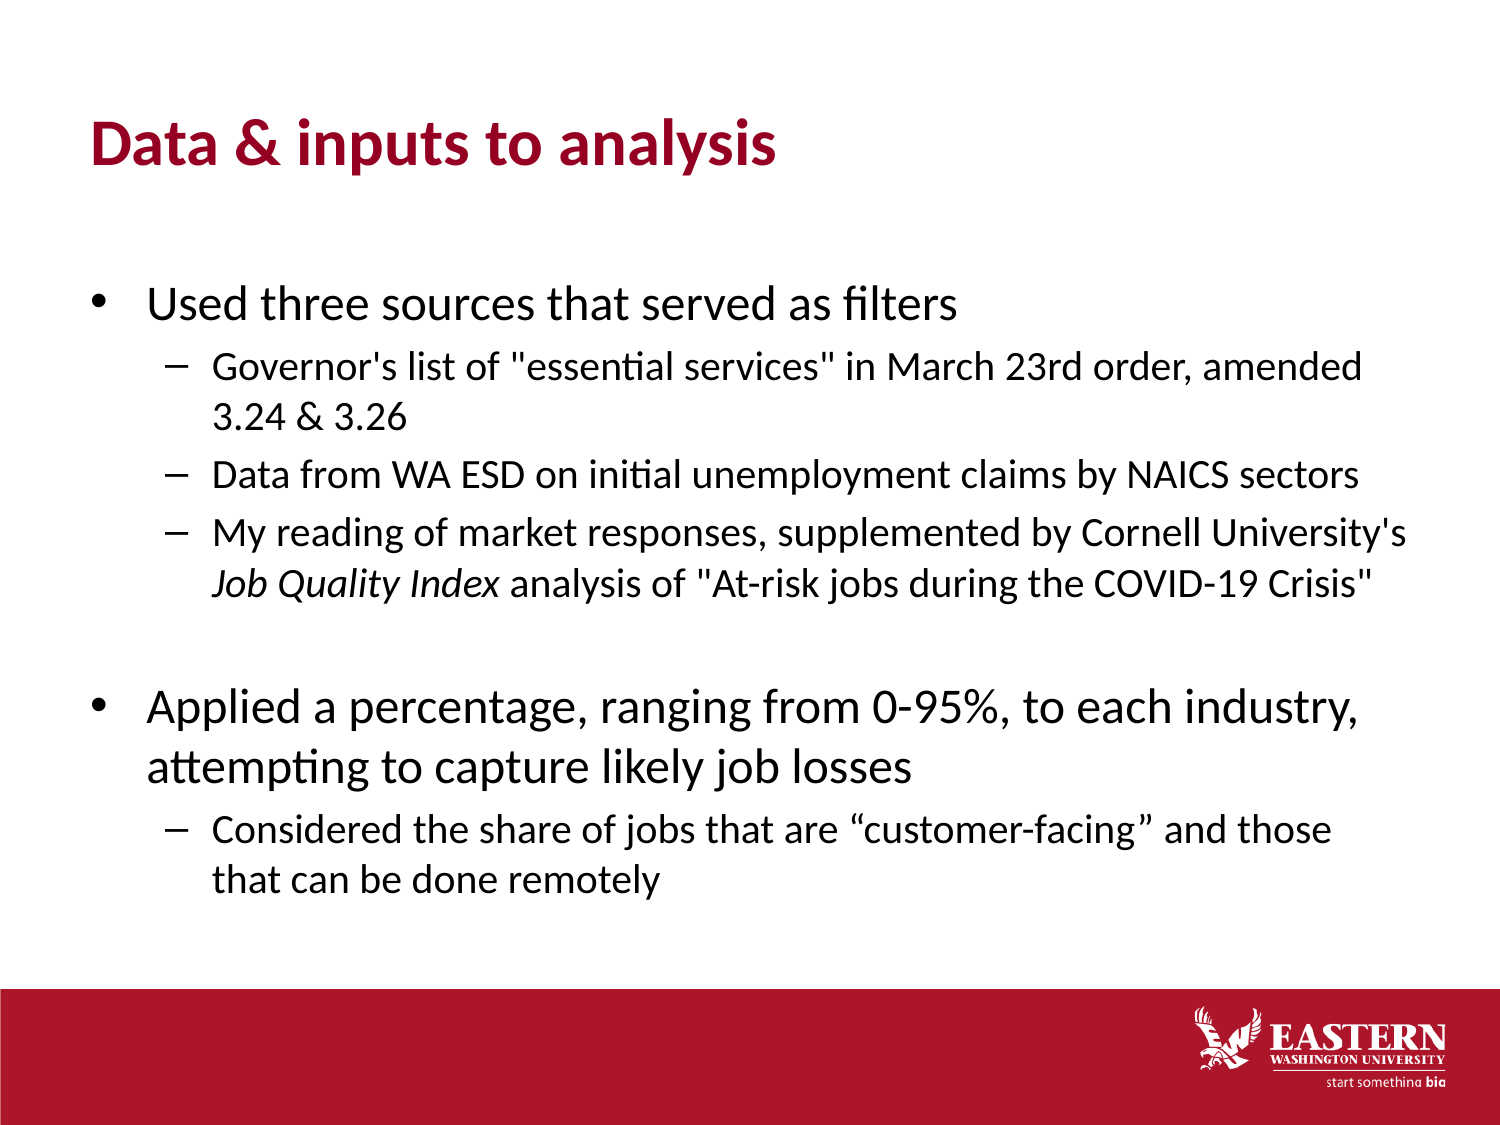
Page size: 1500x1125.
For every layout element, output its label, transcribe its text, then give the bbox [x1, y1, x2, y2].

list Used three sources that served as filters Governor's list of "essential services" in March 23rd order, amended 3.24 & 3.26 Data from WA ESD on initial unemployment claims by NAICS sectors My reading of market responses, supplemented by Cornell University's Job Quality Index analysis of "At-risk jobs during the COVID-19 Crisis" Applied a percentage, ranging from 0-95%, to each industry, attempting to capture likely job losses Considered the share of jobs that are “customer-facing” and those that can be done remotely [75, 262, 1425, 961]
title Data & inputs to analysis [75, 45, 1425, 233]
